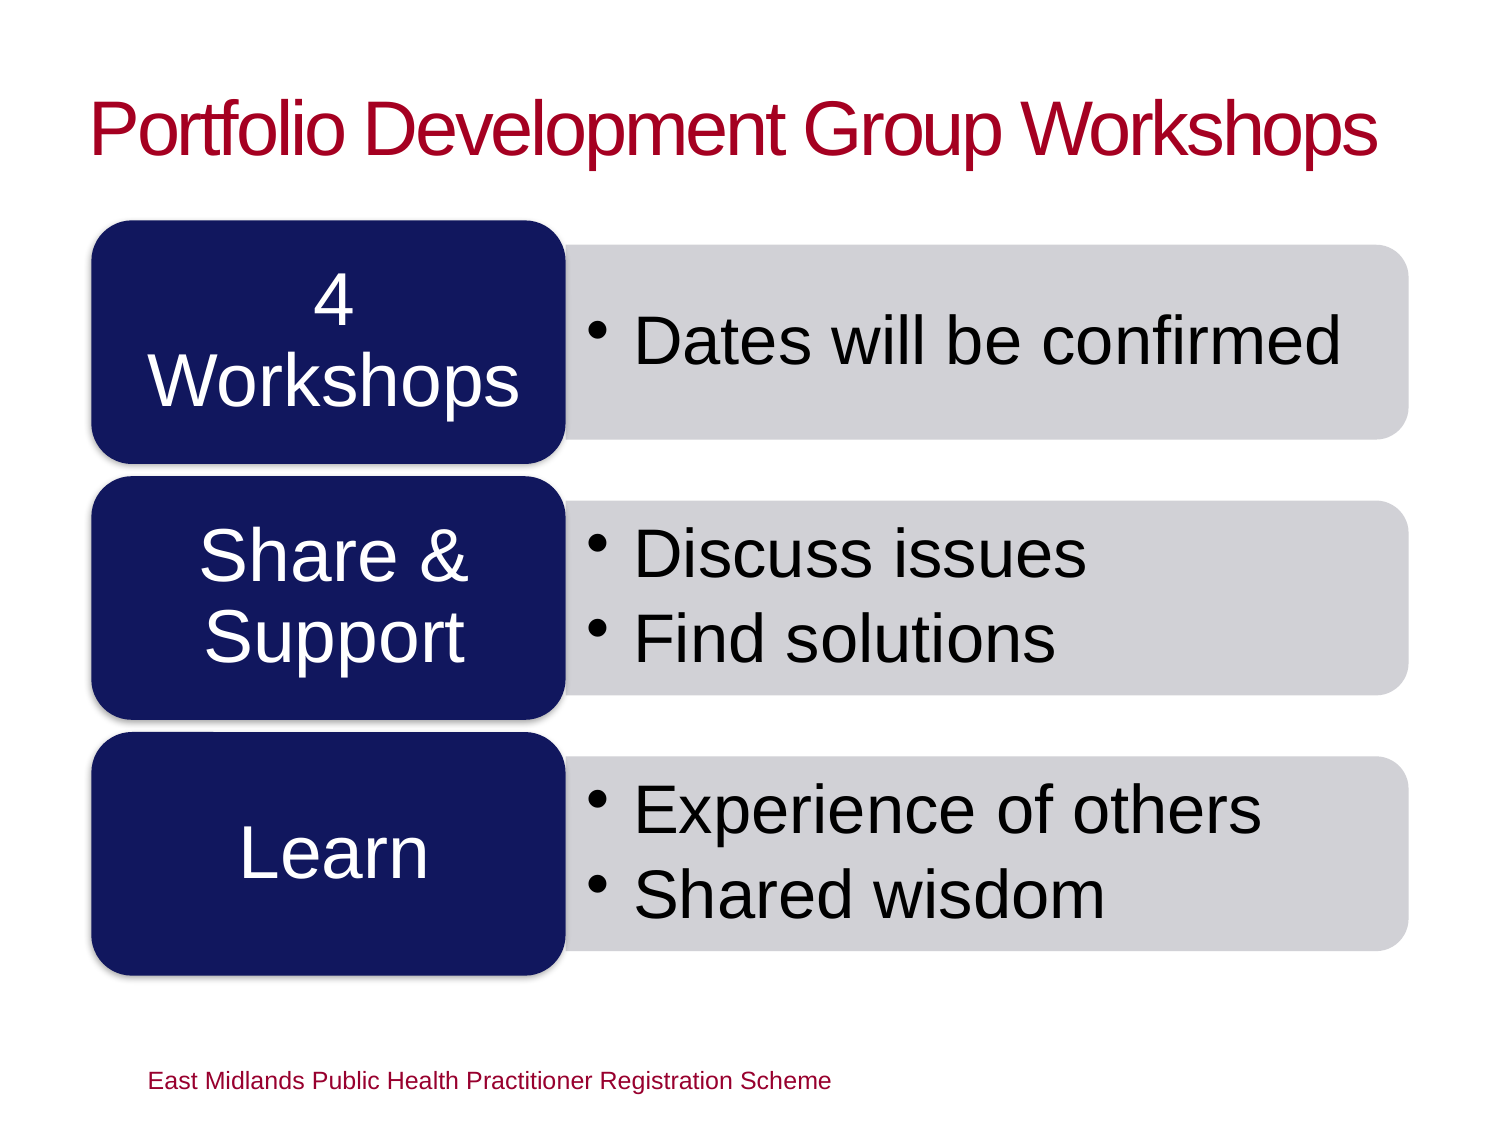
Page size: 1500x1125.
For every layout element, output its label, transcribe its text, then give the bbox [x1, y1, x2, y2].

footer East Midlands Public Health Practitioner Registration Scheme [147, 1034, 1412, 1125]
title Portfolio Development Group Workshops [88, 78, 1406, 173]
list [91, 219, 1409, 977]
